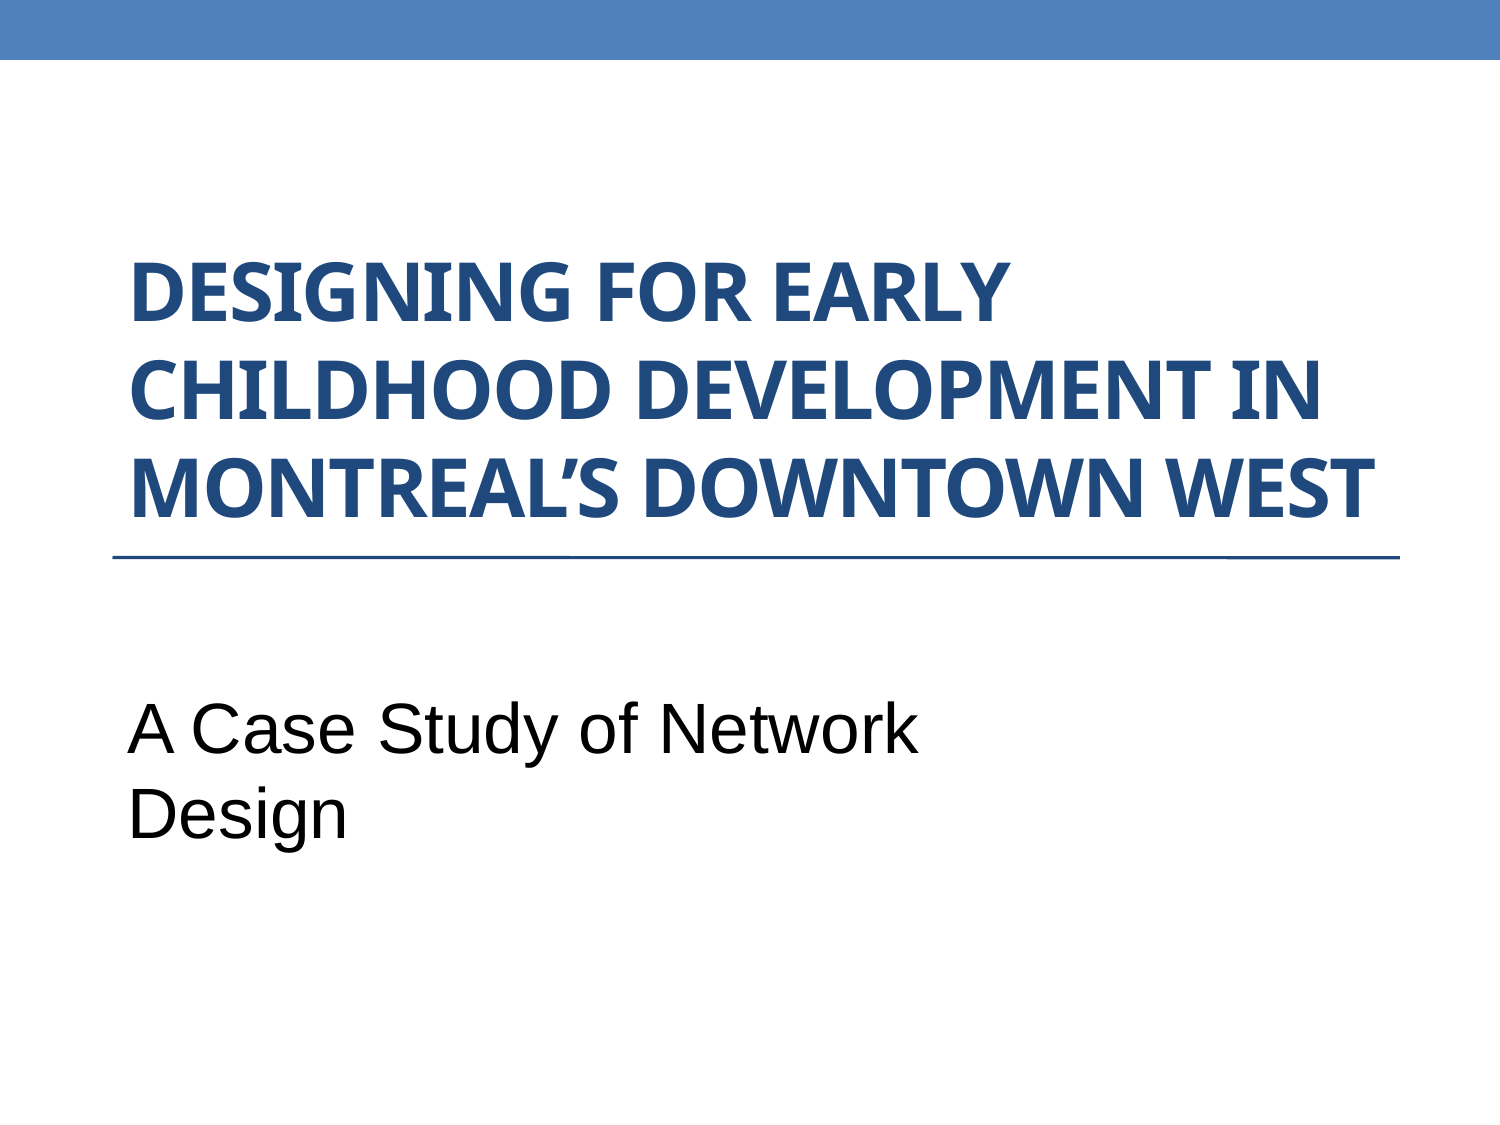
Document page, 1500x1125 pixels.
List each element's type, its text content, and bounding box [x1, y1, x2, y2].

title Designing for Early Childhood Development in Montreal’s Downtown West [112, 224, 1400, 542]
subtitle A Case Study of Network Design [112, 575, 1163, 863]
